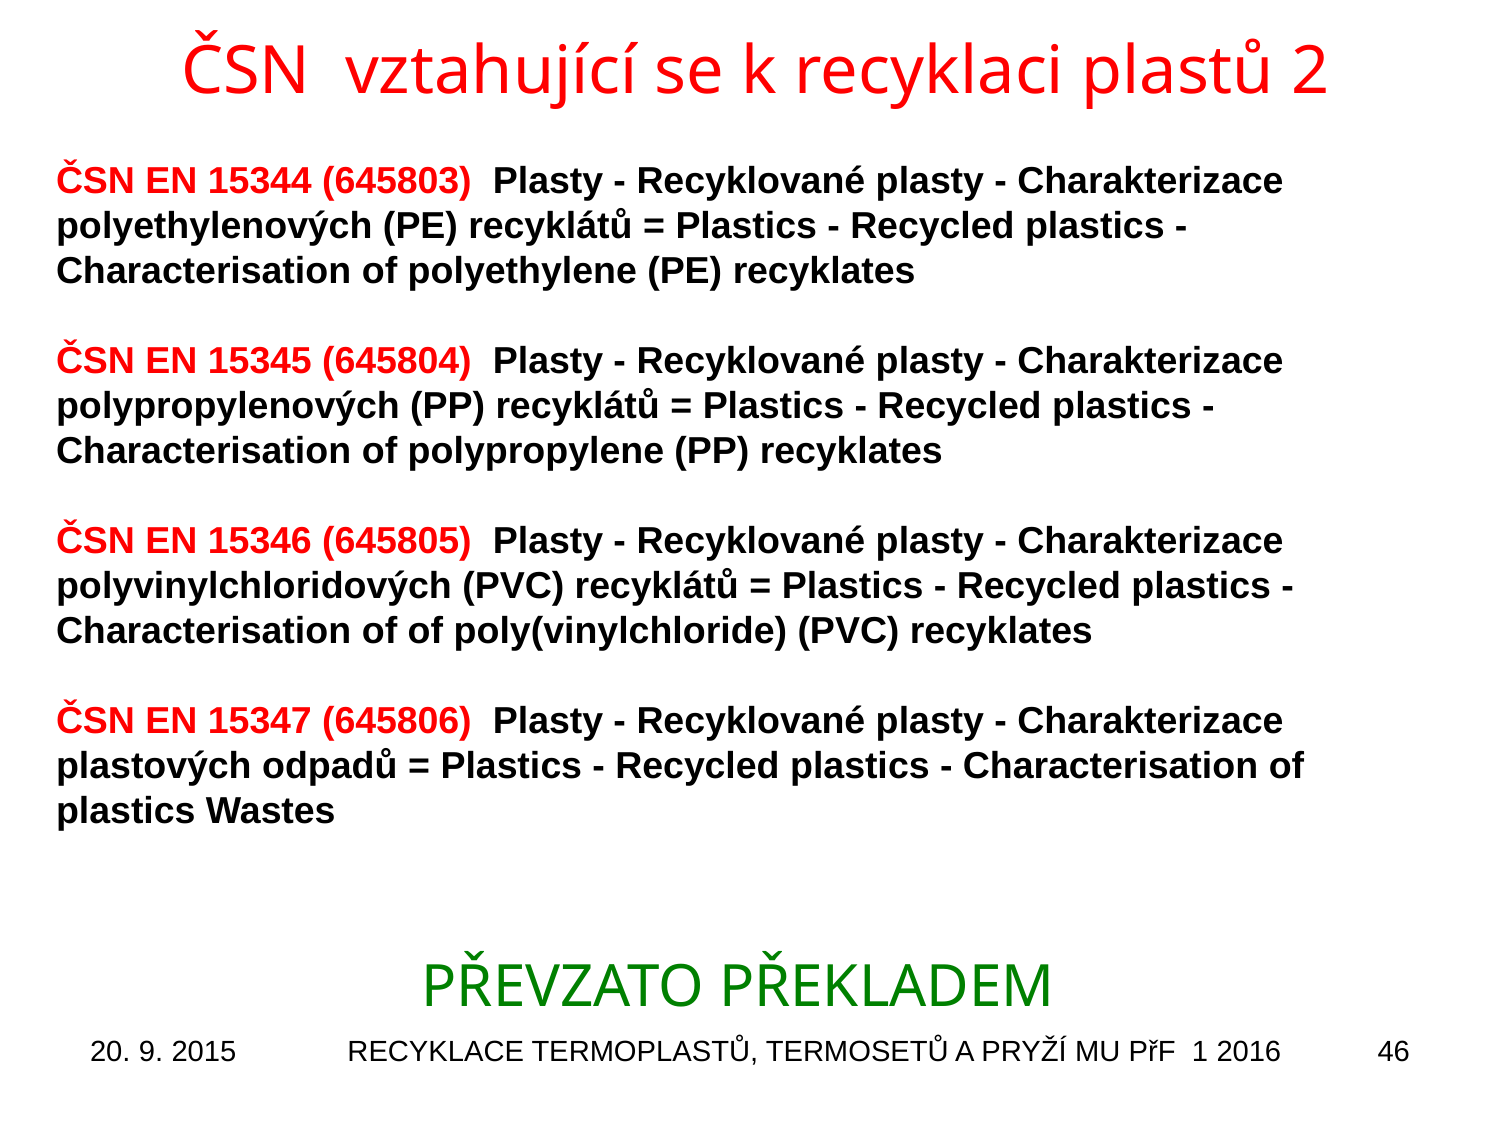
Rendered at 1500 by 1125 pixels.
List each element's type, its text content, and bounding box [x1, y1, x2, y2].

footer RECYKLACE TERMOPLASTŮ, TERMOSETŮ A PRYŽÍ MU PřF 1 2016 [277, 1026, 1074, 1103]
slide_number 20. 9. 2015 [74, 1026, 277, 1103]
text_box ČSN EN 15344 (645803) Plasty - Recyklované plasty - Charakterizace polyethylenových (PE) recyklátů = Plastics - Recycled plastics - Characterisation of polyethylene (PE) recyklates ČSN EN 15345 (645804) Plasty - Recyklované plasty - Charakterizace polypropylenových (PP) recyklátů = Plastics - Recycled plastics - Characterisation of polypropylene (PP) recyklates ČSN EN 15346 (645805) Plasty - Recyklované plasty - Charakterizace polyvinylchloridových (PVC) recyklátů = Plastics - Recycled plastics - Characterisation of of poly(vinylchloride) (PVC) recyklates ČSN EN 15347 (645806) Plasty - Recyklované plasty - Charakterizace plastových odpadů = Plastics - Recycled plastics - Characterisation of plastics Wastes [41, 148, 1459, 884]
slide_number 46 [1074, 1026, 1426, 1103]
text_box PŘEVZATO PŘEKLADEM [29, 940, 1447, 1026]
title ČSN vztahující se k recyklaci plastů 2 [29, 18, 1483, 114]
